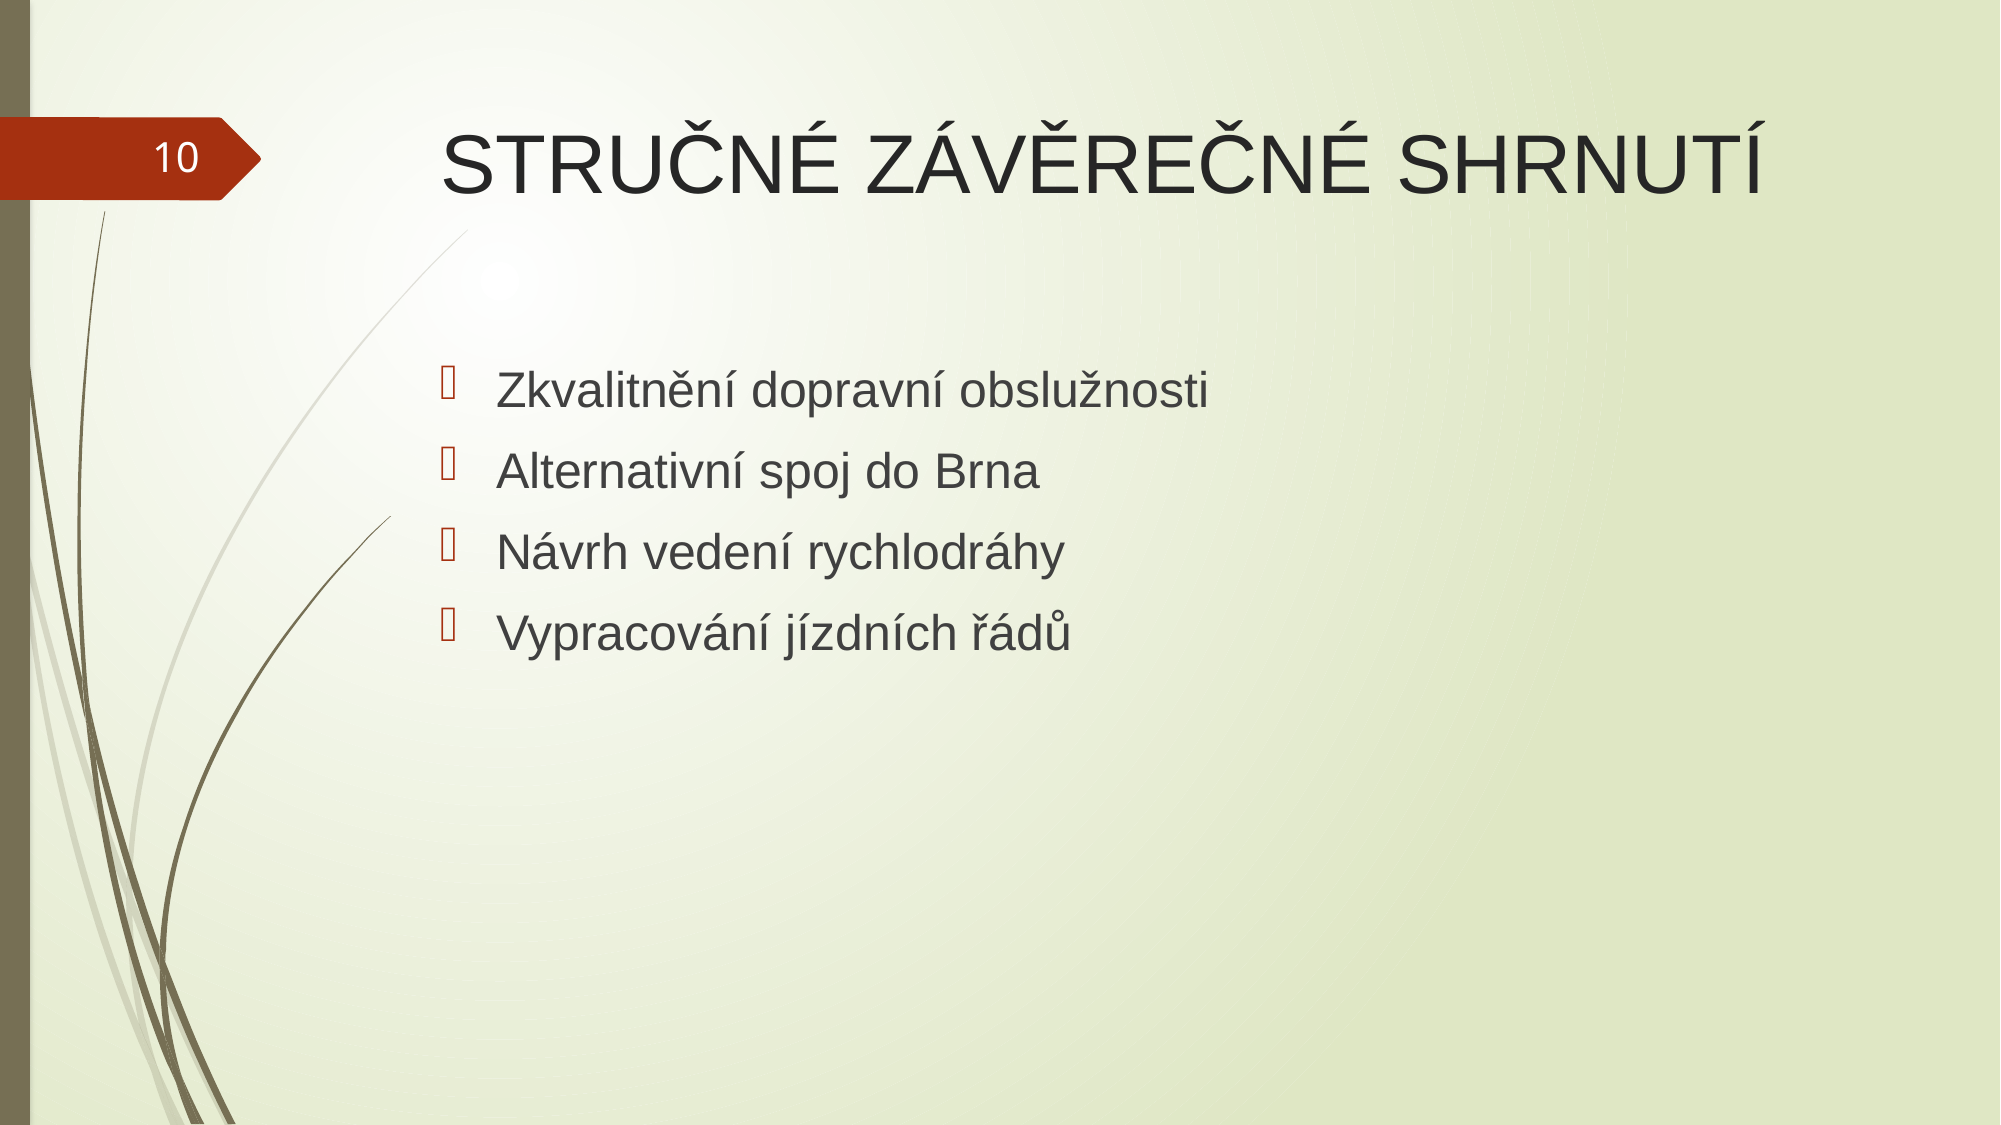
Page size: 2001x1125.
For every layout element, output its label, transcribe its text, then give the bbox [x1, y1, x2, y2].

slide_number 10 [87, 129, 216, 190]
title STRUČNÉ ZÁVĚREČNÉ SHRNUTÍ [425, 102, 1888, 313]
list Zkvalitnění dopravní obslužnosti Alternativní spoj do Brna Návrh vedení rychlodráhy Vypracování jízdních řádů [424, 350, 1888, 970]
